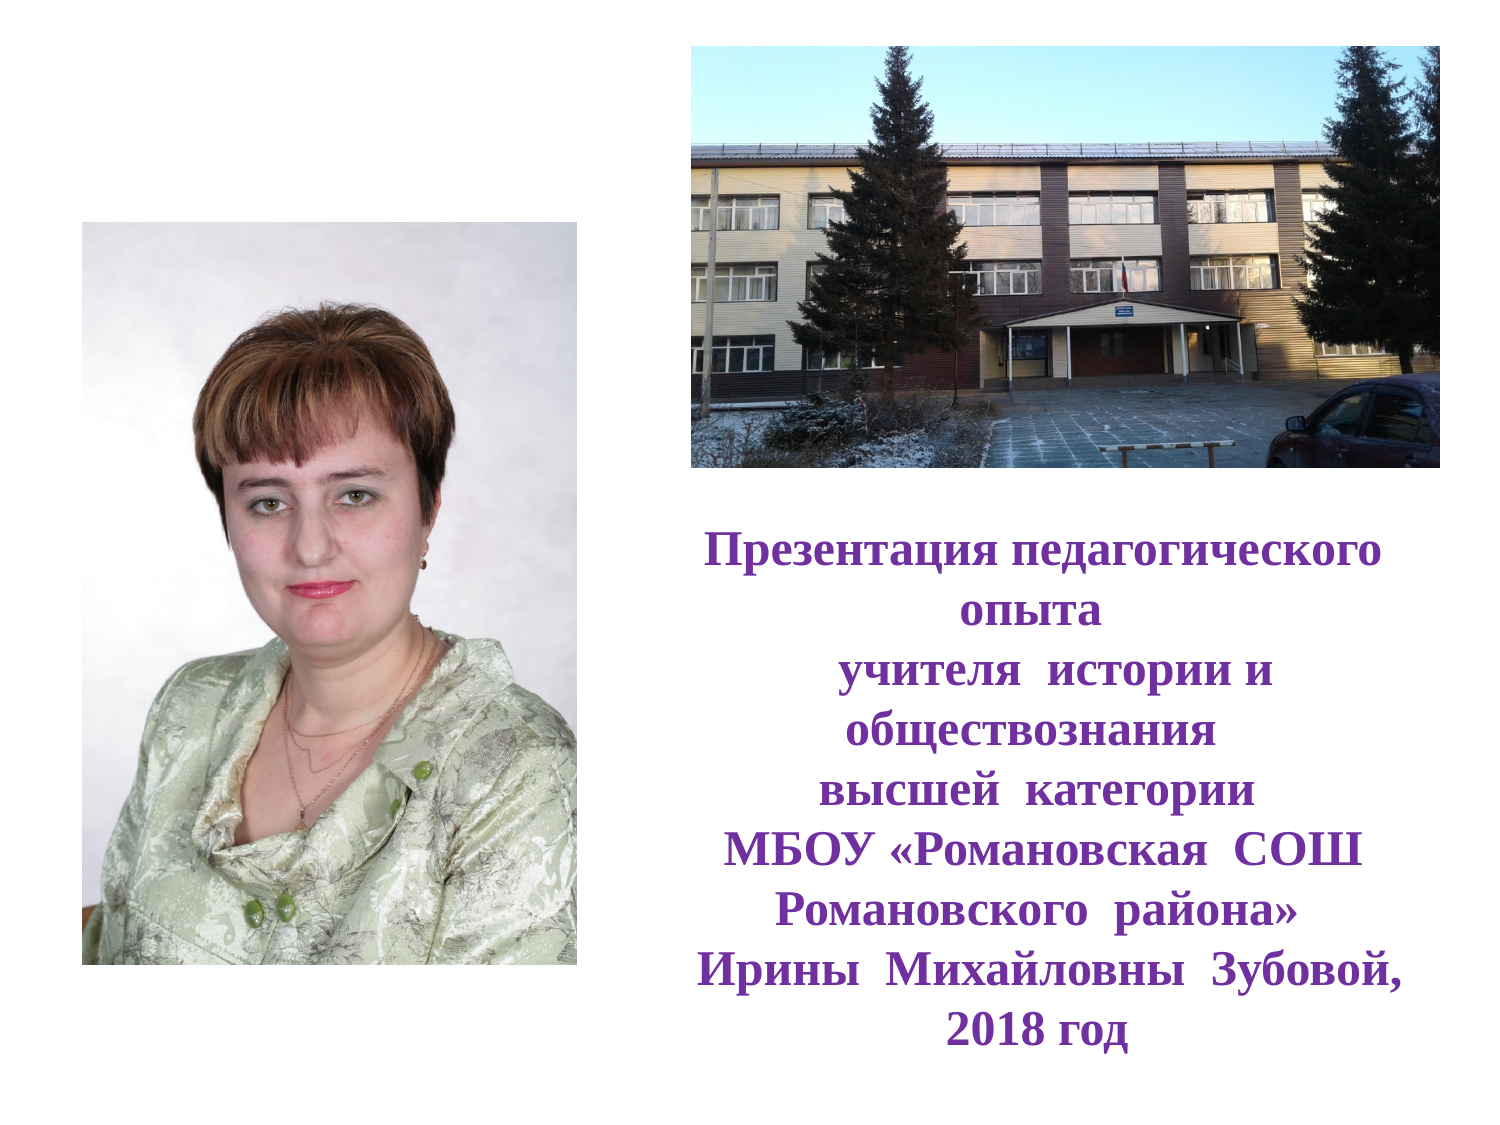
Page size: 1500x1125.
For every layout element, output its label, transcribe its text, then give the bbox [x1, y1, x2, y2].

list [81, 222, 578, 966]
picture [691, 46, 1440, 468]
title Презентация педагогического опыта учителя истории и обществознания высшей категории МБОУ «Романовская СОШ Романовского района» Ирины Михайловны Зубовой, 2018 год [609, 550, 1465, 1020]
